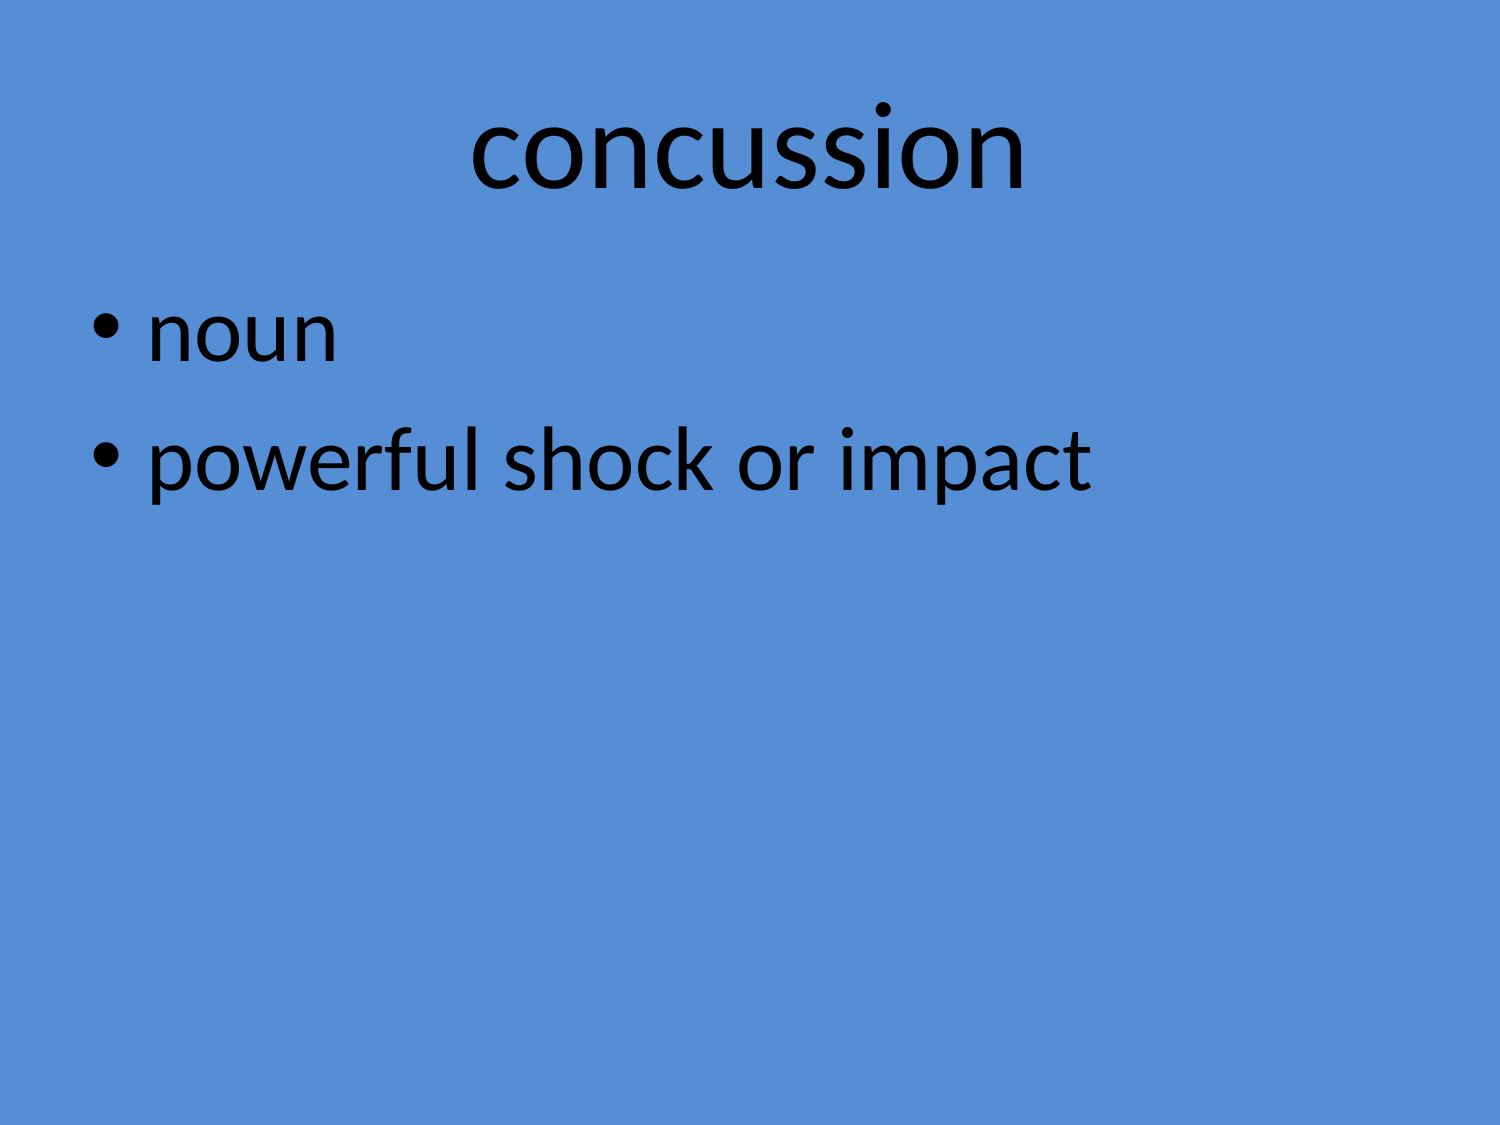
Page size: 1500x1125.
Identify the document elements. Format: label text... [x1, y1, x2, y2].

list noun powerful shock or impact [75, 262, 1425, 1005]
title concussion [75, 45, 1425, 233]
